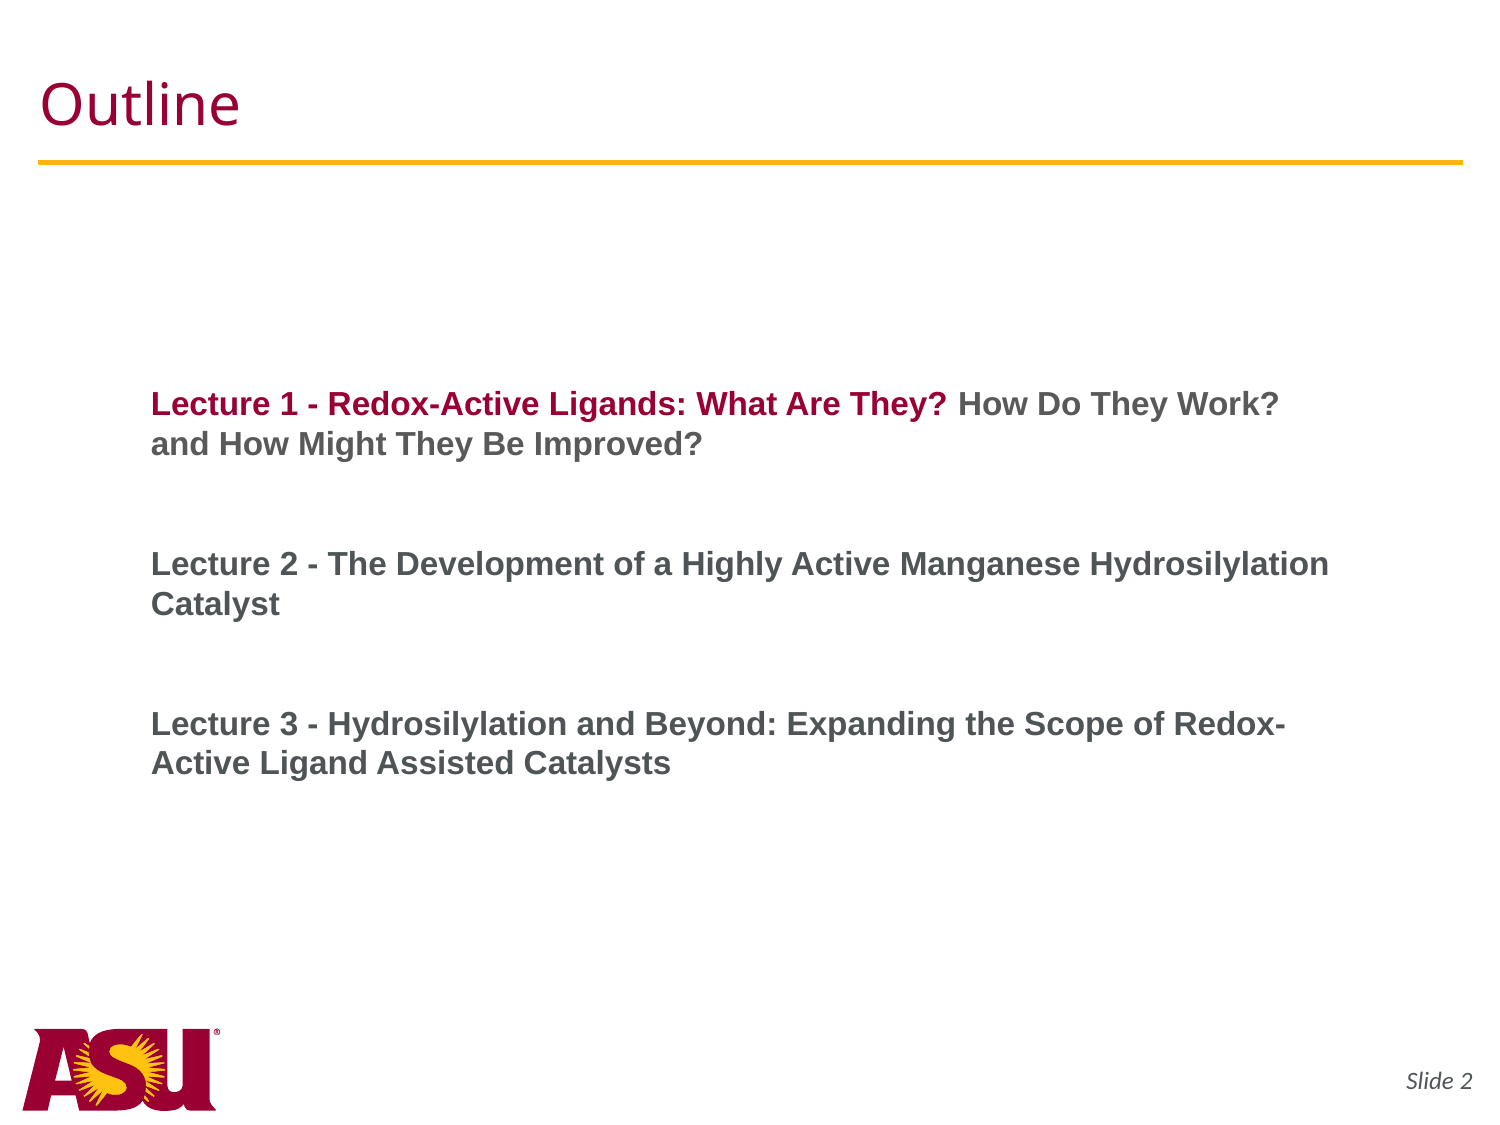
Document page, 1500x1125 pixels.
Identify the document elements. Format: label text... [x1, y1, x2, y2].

title Outline [24, 37, 1325, 168]
text_box Lecture 1 - Redox-Active Ligands: What Are They? How Do They Work? and How Might They Be Improved? Lecture 2 - The Development of a Highly Active Manganese Hydrosilylation Catalyst Lecture 3 - Hydrosilylation and Beyond: Expanding the Scope of Redox-Active Ligand Assisted Catalysts [136, 374, 1362, 789]
slide_number Slide 2 [1137, 1049, 1488, 1110]
picture [21, 1027, 222, 1113]
